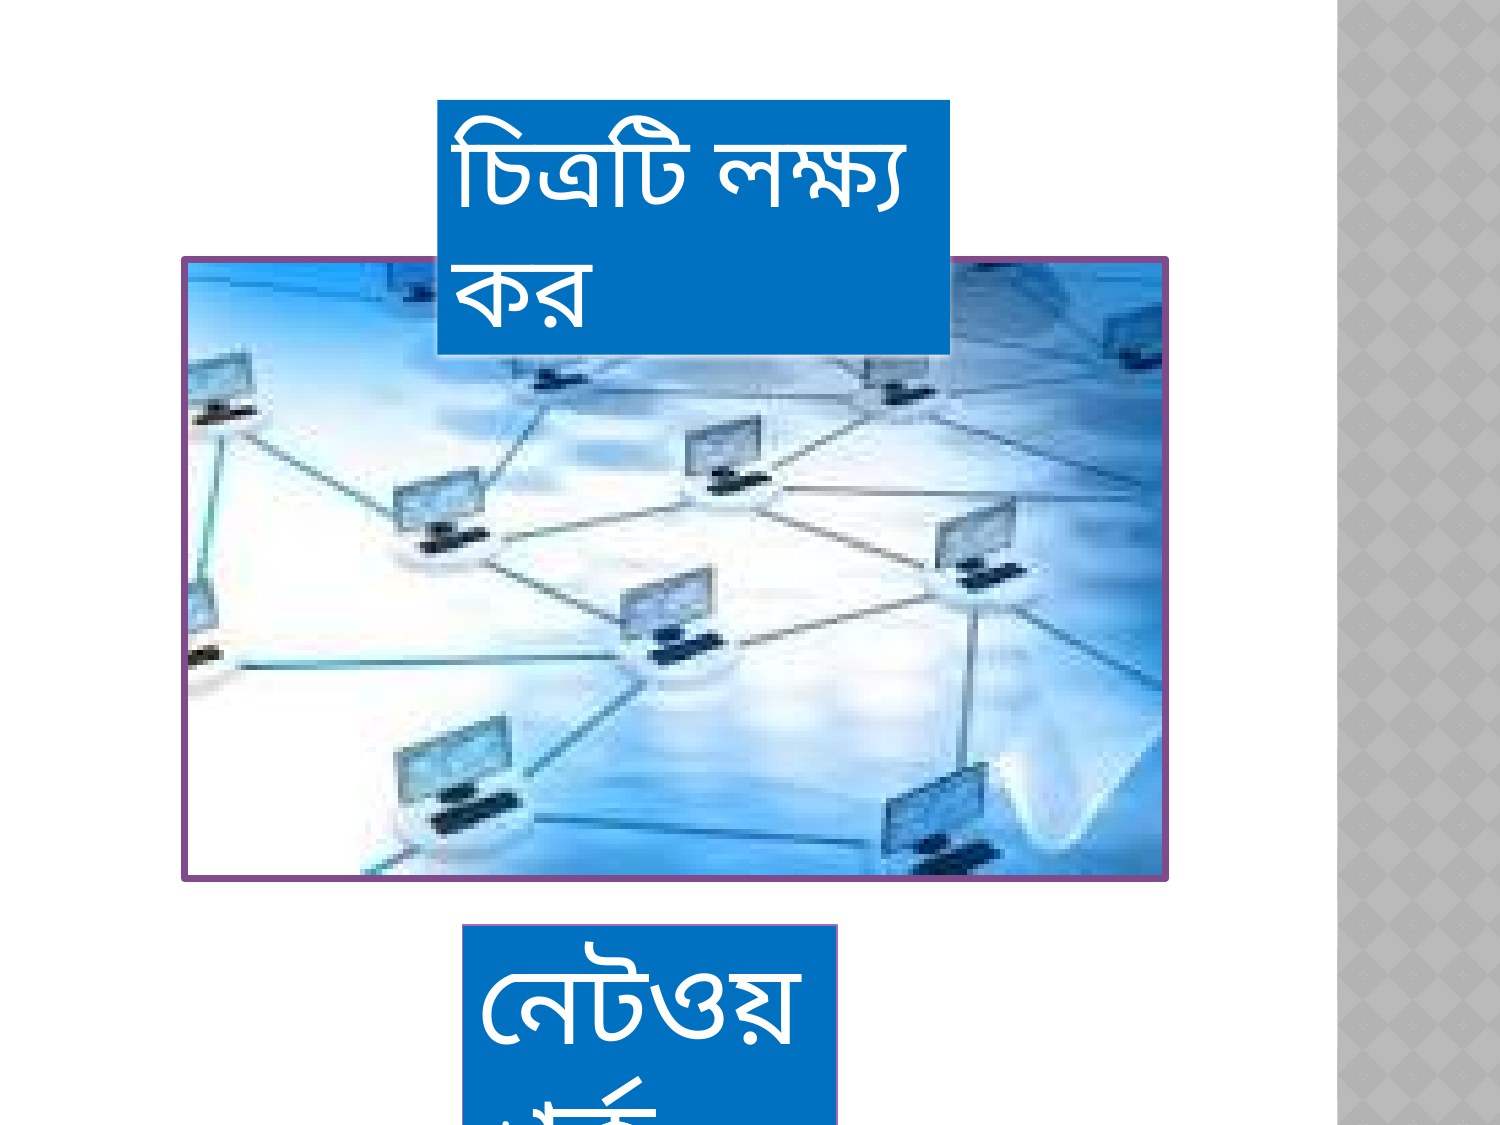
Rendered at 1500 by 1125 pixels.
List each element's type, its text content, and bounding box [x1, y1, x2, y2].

text_box চিত্রটি লক্ষ্য কর [437, 99, 950, 260]
picture [186, 261, 1163, 876]
text_box নেটওয়ার্ক [462, 924, 838, 1125]
